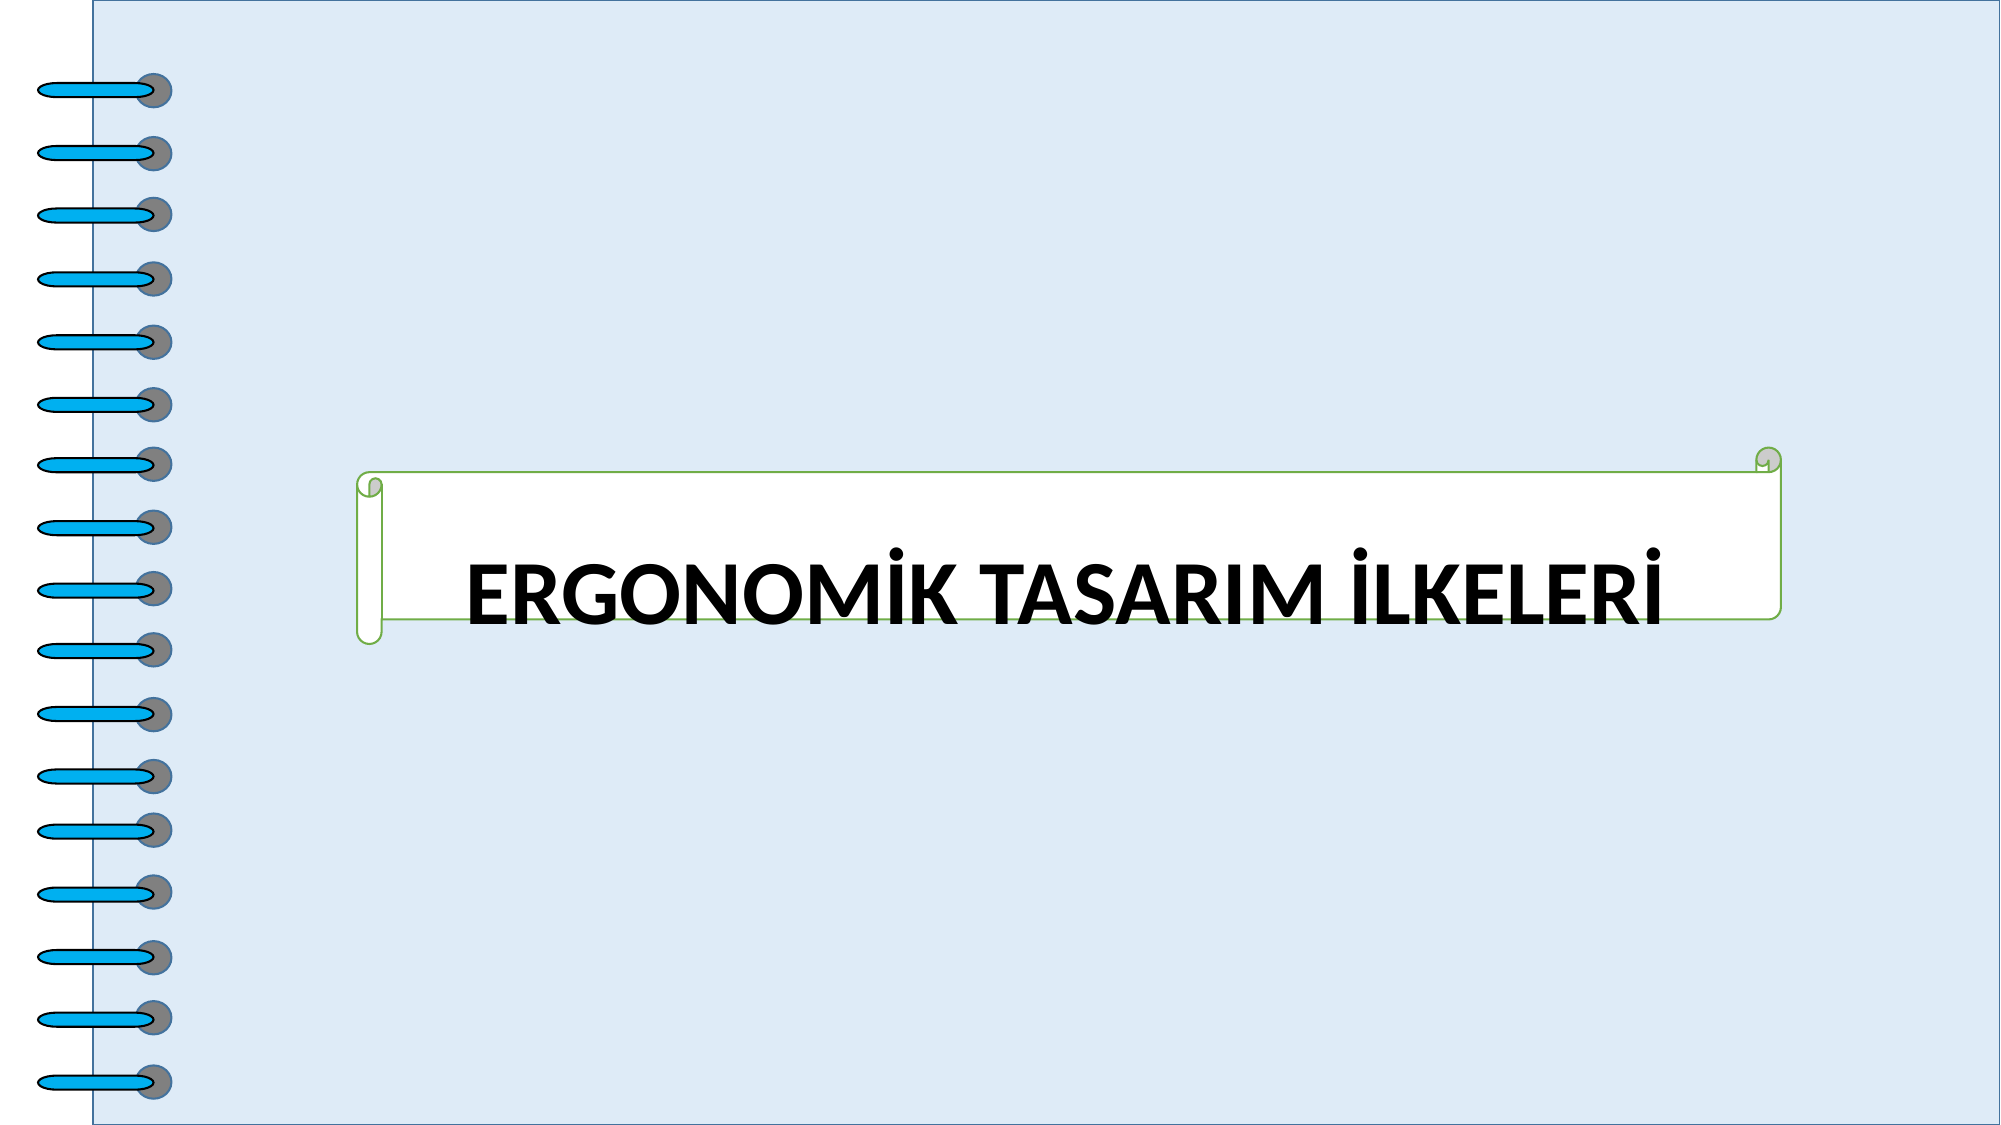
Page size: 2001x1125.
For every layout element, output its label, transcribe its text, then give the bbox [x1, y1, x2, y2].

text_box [38, 82, 154, 1090]
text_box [135, 73, 172, 1099]
text_box [356, 471, 451, 646]
text_box ERGONOMİK TASARIM İLKELERİ [451, 415, 1860, 791]
text_box [92, 0, 2000, 1125]
